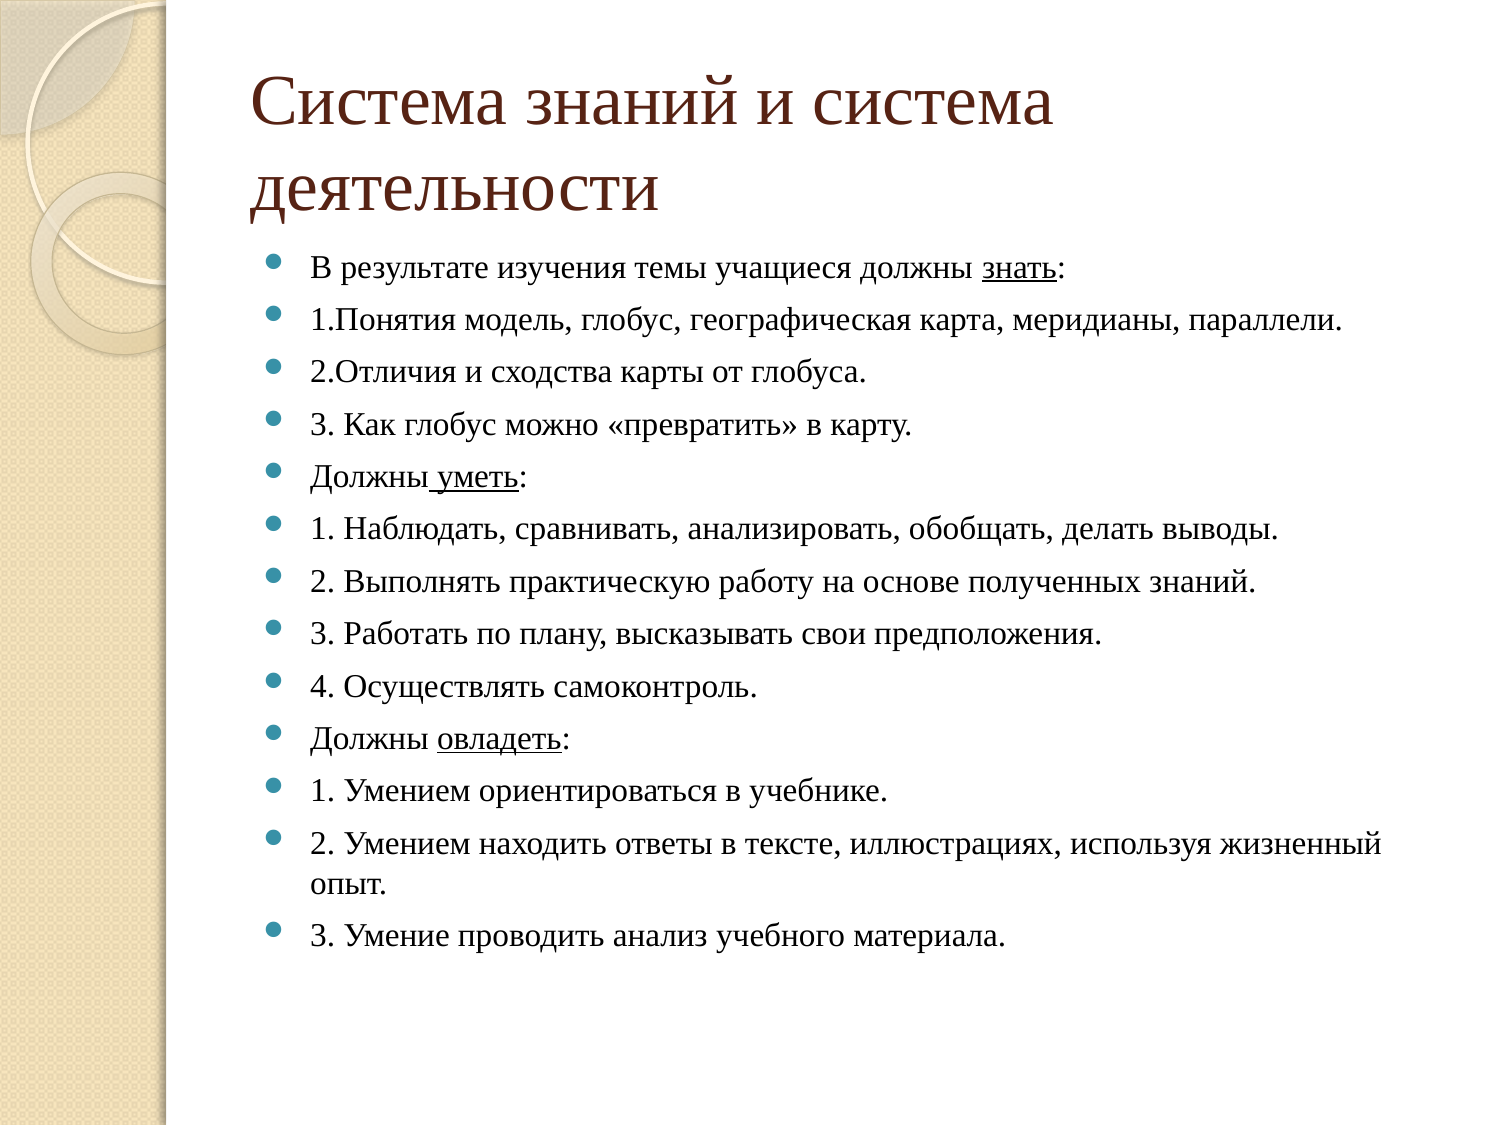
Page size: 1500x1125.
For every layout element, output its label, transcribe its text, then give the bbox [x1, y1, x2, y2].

title Система знаний и система деятельности [235, 45, 1466, 233]
list В результате изучения темы учащиеся должны знать: 1.Понятия модель, глобус, географическая карта, меридианы, параллели. 2.Отличия и сходства карты от глобуса. 3. Как глобус можно «превратить» в карту. Должны уметь: 1. Наблюдать, сравнивать, анализировать, обобщать, делать выводы. 2. Выполнять практическую работу на основе полученных знаний. 3. Работать по плану, высказывать свои предположения. 4. Осуществлять самоконтроль. Должны овладеть: 1. Умением ориентироваться в учебнике. 2. Умением находить ответы в тексте, иллюстрациях, используя жизненный опыт. 3. Умение проводить анализ учебного материала. [235, 237, 1466, 1025]
